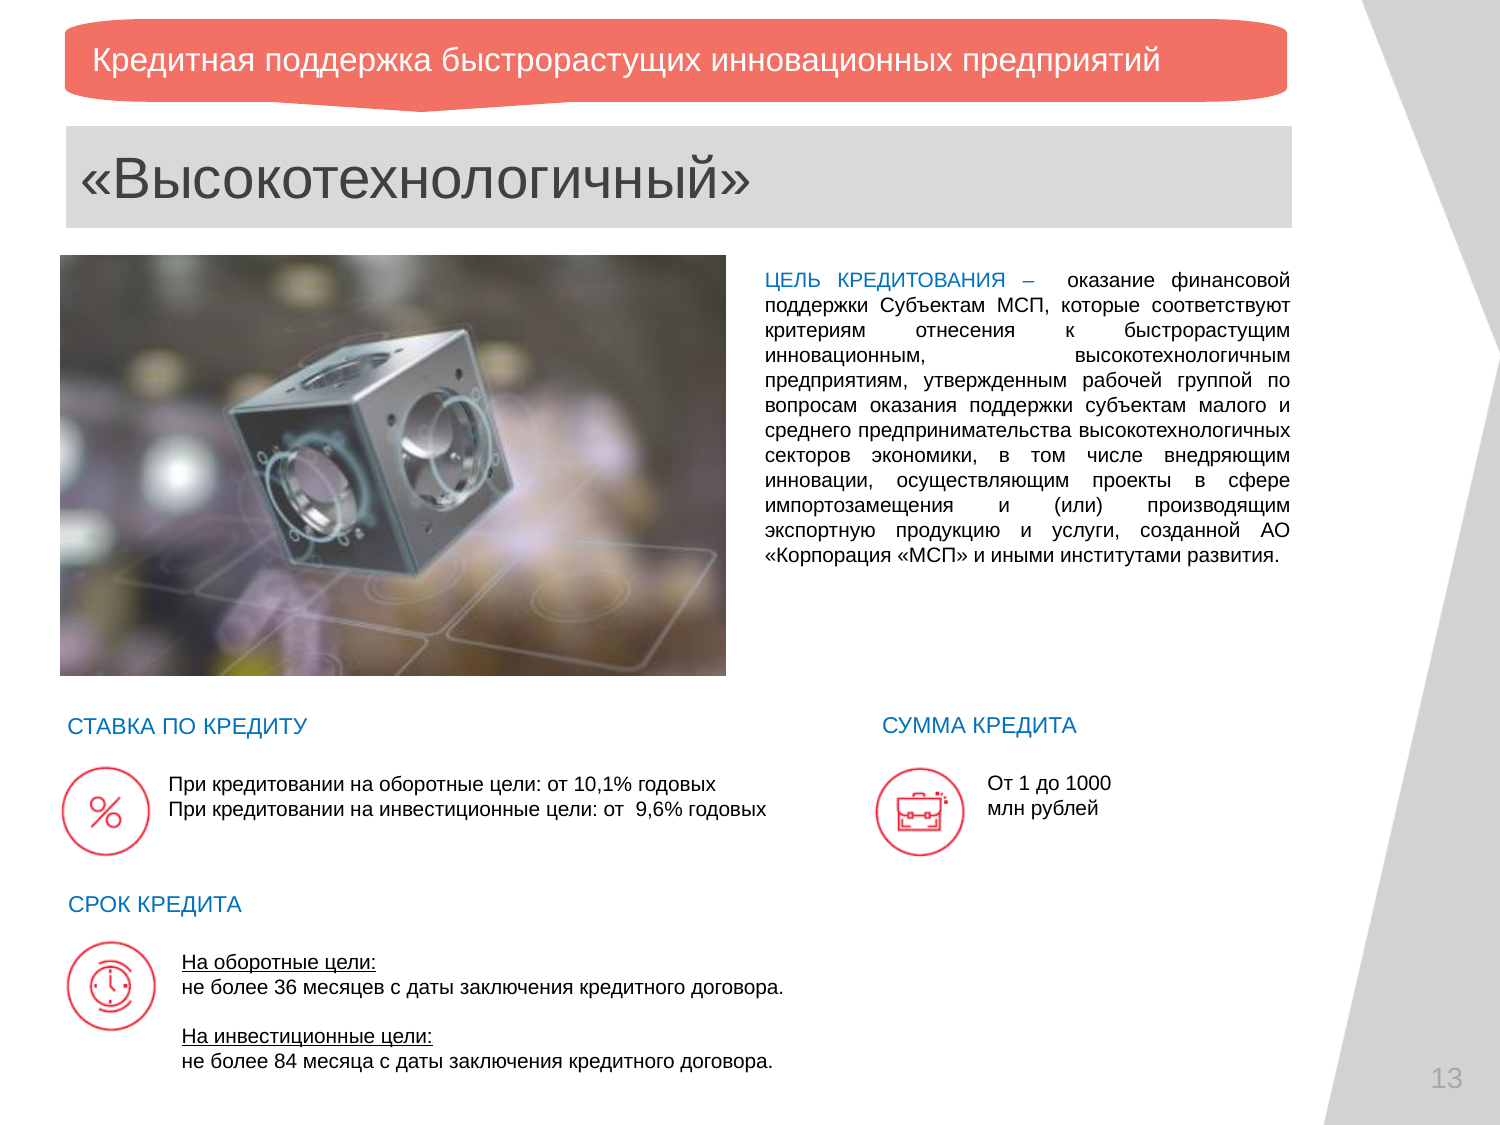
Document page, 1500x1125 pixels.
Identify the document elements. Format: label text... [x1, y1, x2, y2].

slide_number 13 [1128, 1046, 1478, 1107]
text_box СУММА КРЕДИТА [867, 703, 1092, 746]
text_box При кредитовании на оборотные цели: от 10,1% годовых При кредитовании на инвестиционные цели: от 9,6% годовых [162, 763, 782, 853]
text_box Кредитная поддержка быстрорастущих инновационных предприятий [62, 16, 1290, 115]
table_header «Высокотехнологичный» [66, 126, 1292, 228]
text_box СТАВКА ПО КРЕДИТУ [52, 704, 323, 747]
text_box СРОК КРЕДИТА [53, 881, 257, 924]
text_box На оборотные цели: не более 36 месяцев с даты заключения кредитного договора. На инвестиционные цели: не более 84 месяца с даты заключения кредитного договора. [166, 940, 800, 1081]
text_box ЦЕЛЬ КРЕДИТОВАНИЯ – оказание финансовой поддержки Субъектам МСП, которые соответствуют критериям отнесения к быстрорастущим инновационным, высокотехнологичным предприятиям, утвержденным рабочей группой по вопросам оказания поддержки субъектам малого и среднего предпринимательства высокотехнологичных секторов экономики, в том числе внедряющим инновации, осуществляющим проекты в сфере импортозамещения и (или) производящим экспортную продукцию и услуги, созданной АО «Корпорация «МСП» и иными институтами развития. [750, 259, 1306, 574]
picture [0, 0, 1500, 1125]
text_box От 1 до 1000 млн рублей [972, 762, 1127, 828]
